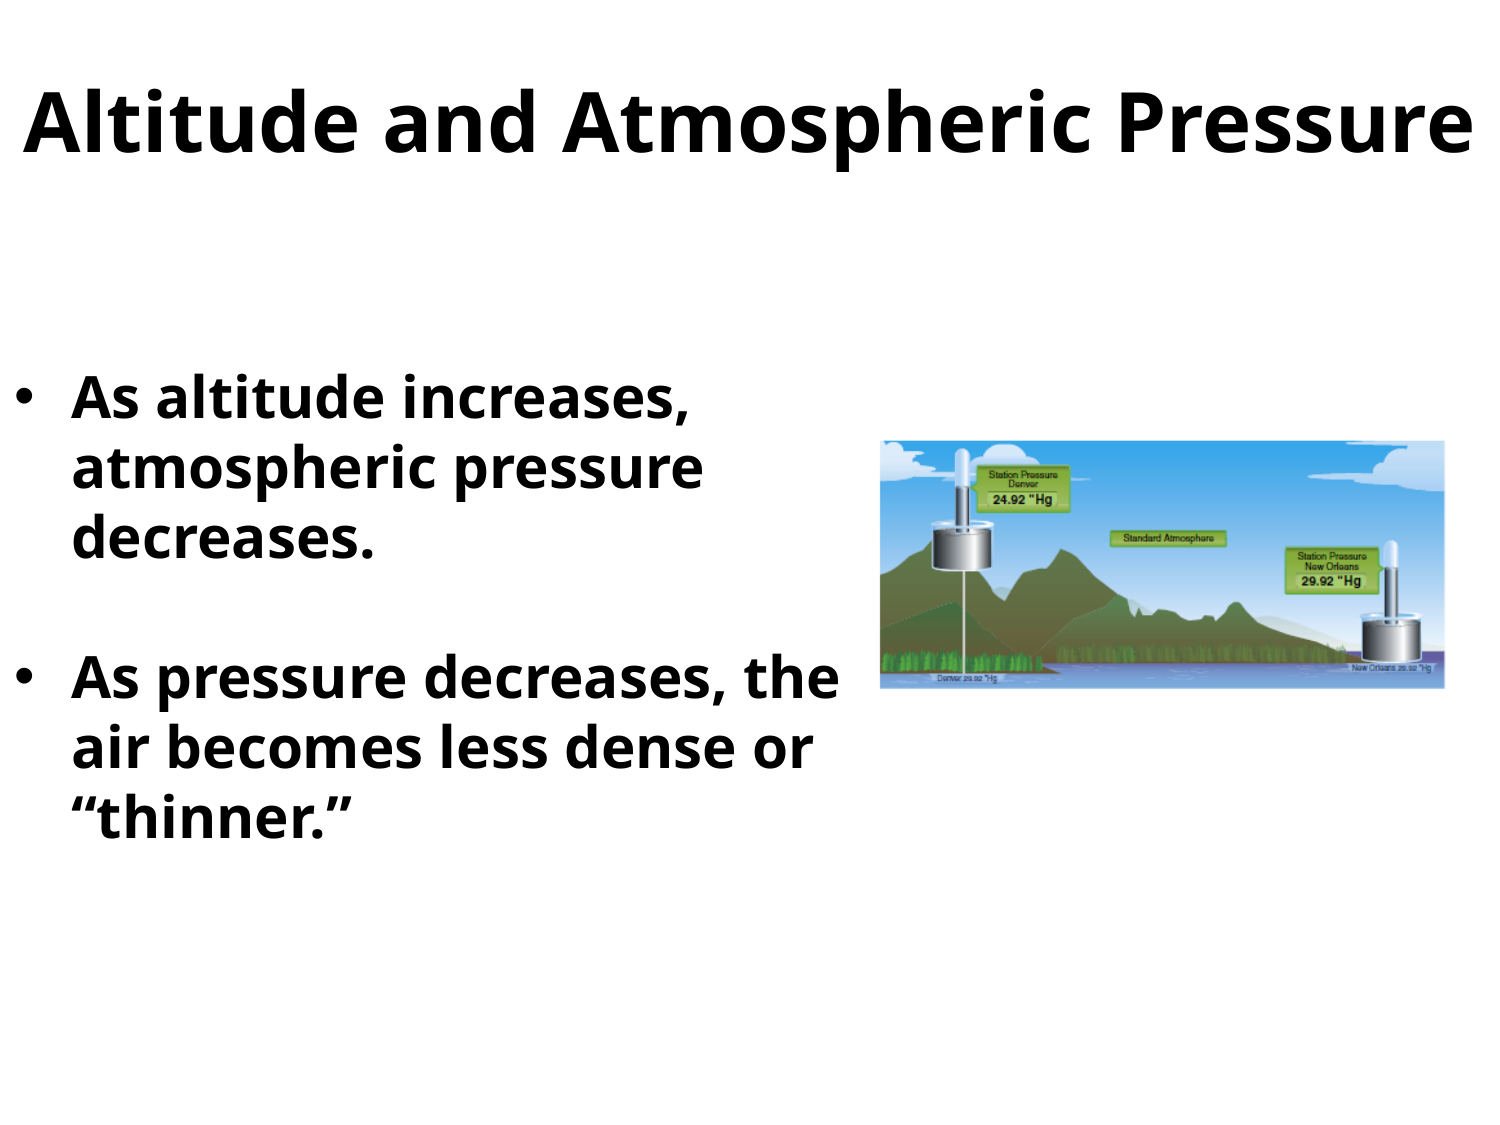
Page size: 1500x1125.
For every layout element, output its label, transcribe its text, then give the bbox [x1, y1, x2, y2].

text_box As altitude increases, atmospheric pressure decreases. As pressure decreases, the air becomes less dense or “thinner.” [0, 352, 913, 858]
picture [874, 437, 1447, 692]
title Altitude and Atmospheric Pressure [0, 24, 1500, 213]
